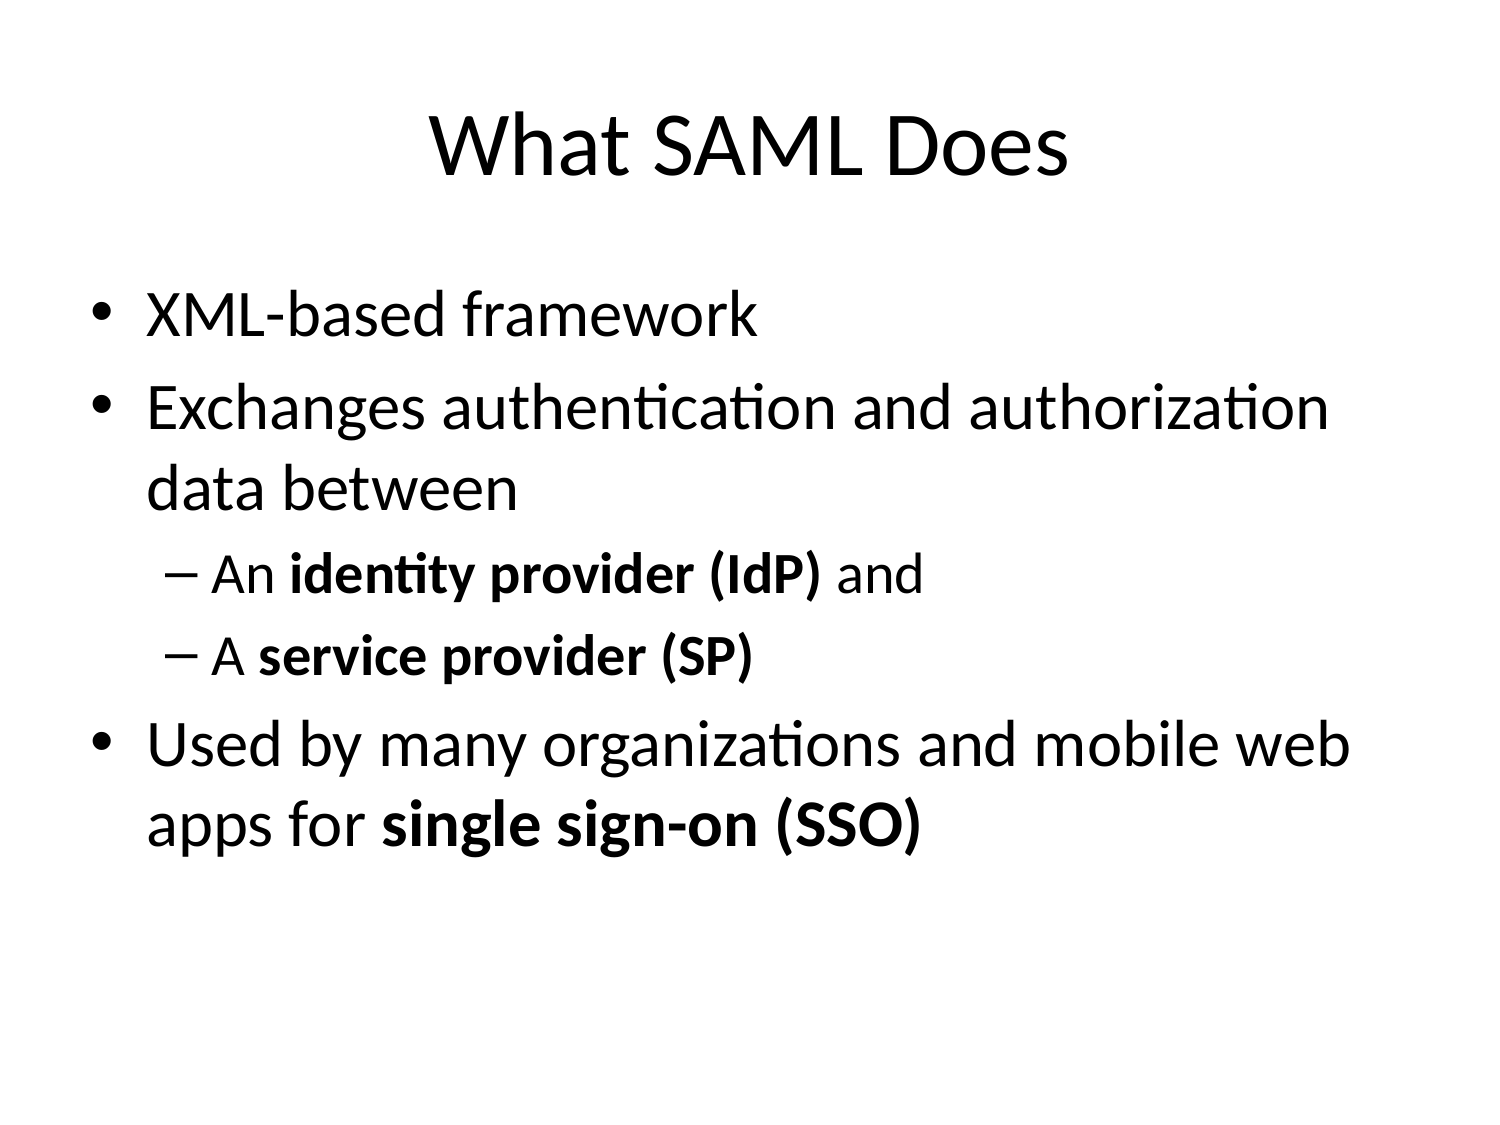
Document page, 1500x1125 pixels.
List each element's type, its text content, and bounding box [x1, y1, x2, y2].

title What SAML Does [75, 45, 1425, 233]
list XML-based framework Exchanges authentication and authorization data between An identity provider (IdP) and A service provider (SP) Used by many organizations and mobile web apps for single sign-on (SSO) [75, 262, 1425, 1005]
